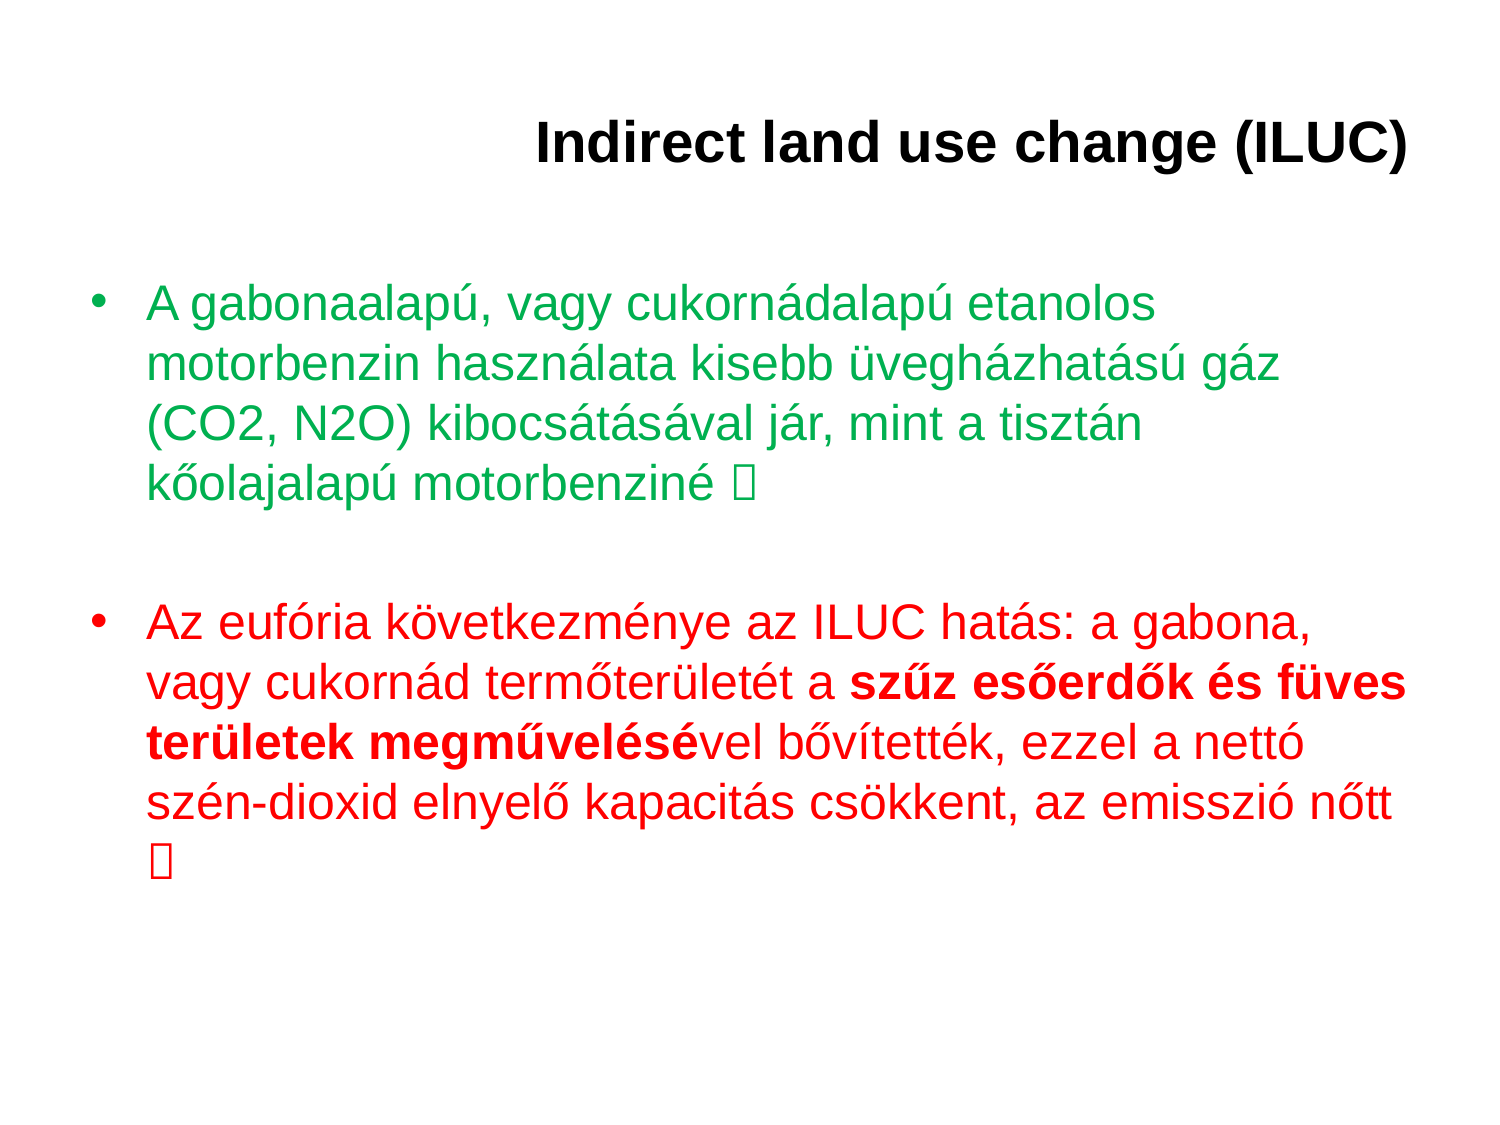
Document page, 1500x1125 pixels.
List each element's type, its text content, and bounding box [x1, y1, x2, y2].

list A gabonaalapú, vagy cukornádalapú etanolos motorbenzin használata kisebb üvegházhatású gáz (CO2, N2O) kibocsátásával jár, mint a tisztán kőolajalapú motorbenziné  Az eufória következménye az ILUC hatás: a gabona, vagy cukornád termőterületét a szűz esőerdők és füves területek megművelésével bővítették, ezzel a nettó szén-dioxid elnyelő kapacitás csökkent, az emisszió nőtt  [75, 262, 1425, 1005]
title Indirect land use change (ILUC) [75, 45, 1425, 233]
